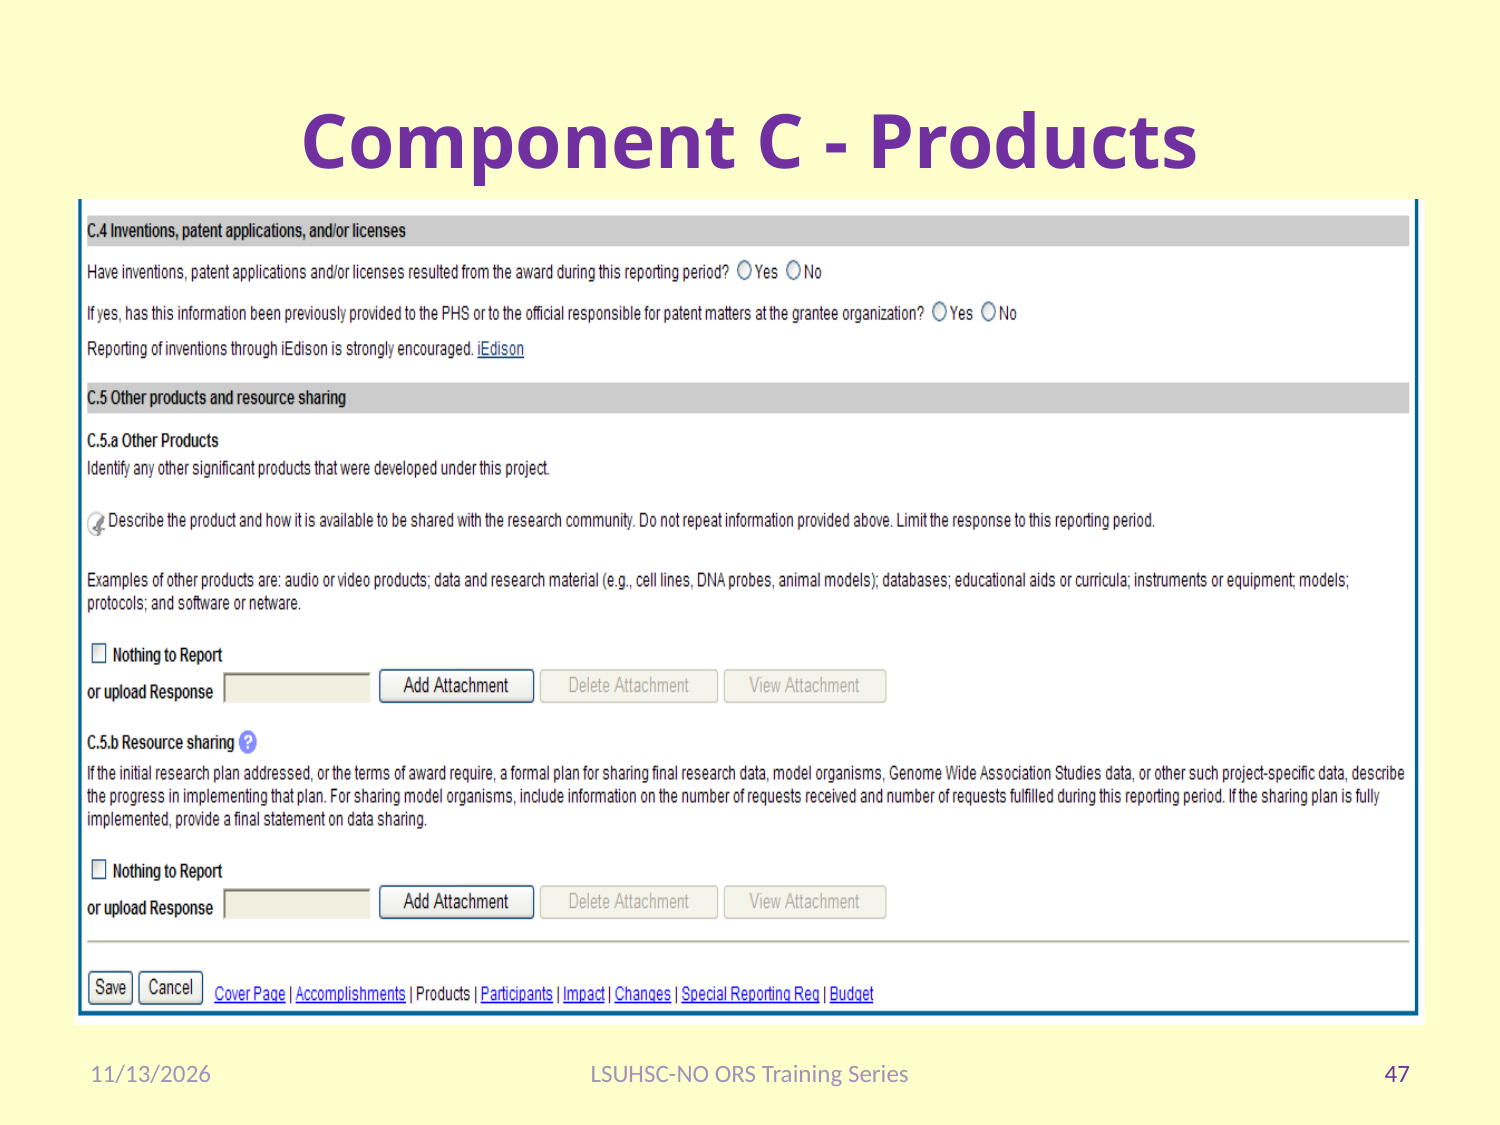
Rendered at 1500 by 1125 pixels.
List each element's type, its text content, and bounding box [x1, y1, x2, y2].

slide_number 47 [1074, 1042, 1425, 1103]
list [74, 199, 1426, 1026]
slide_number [75, 1042, 425, 1103]
footer LSUHSC-NO ORS Training Series [512, 1042, 988, 1103]
title Component C - Products [75, 45, 1425, 199]
